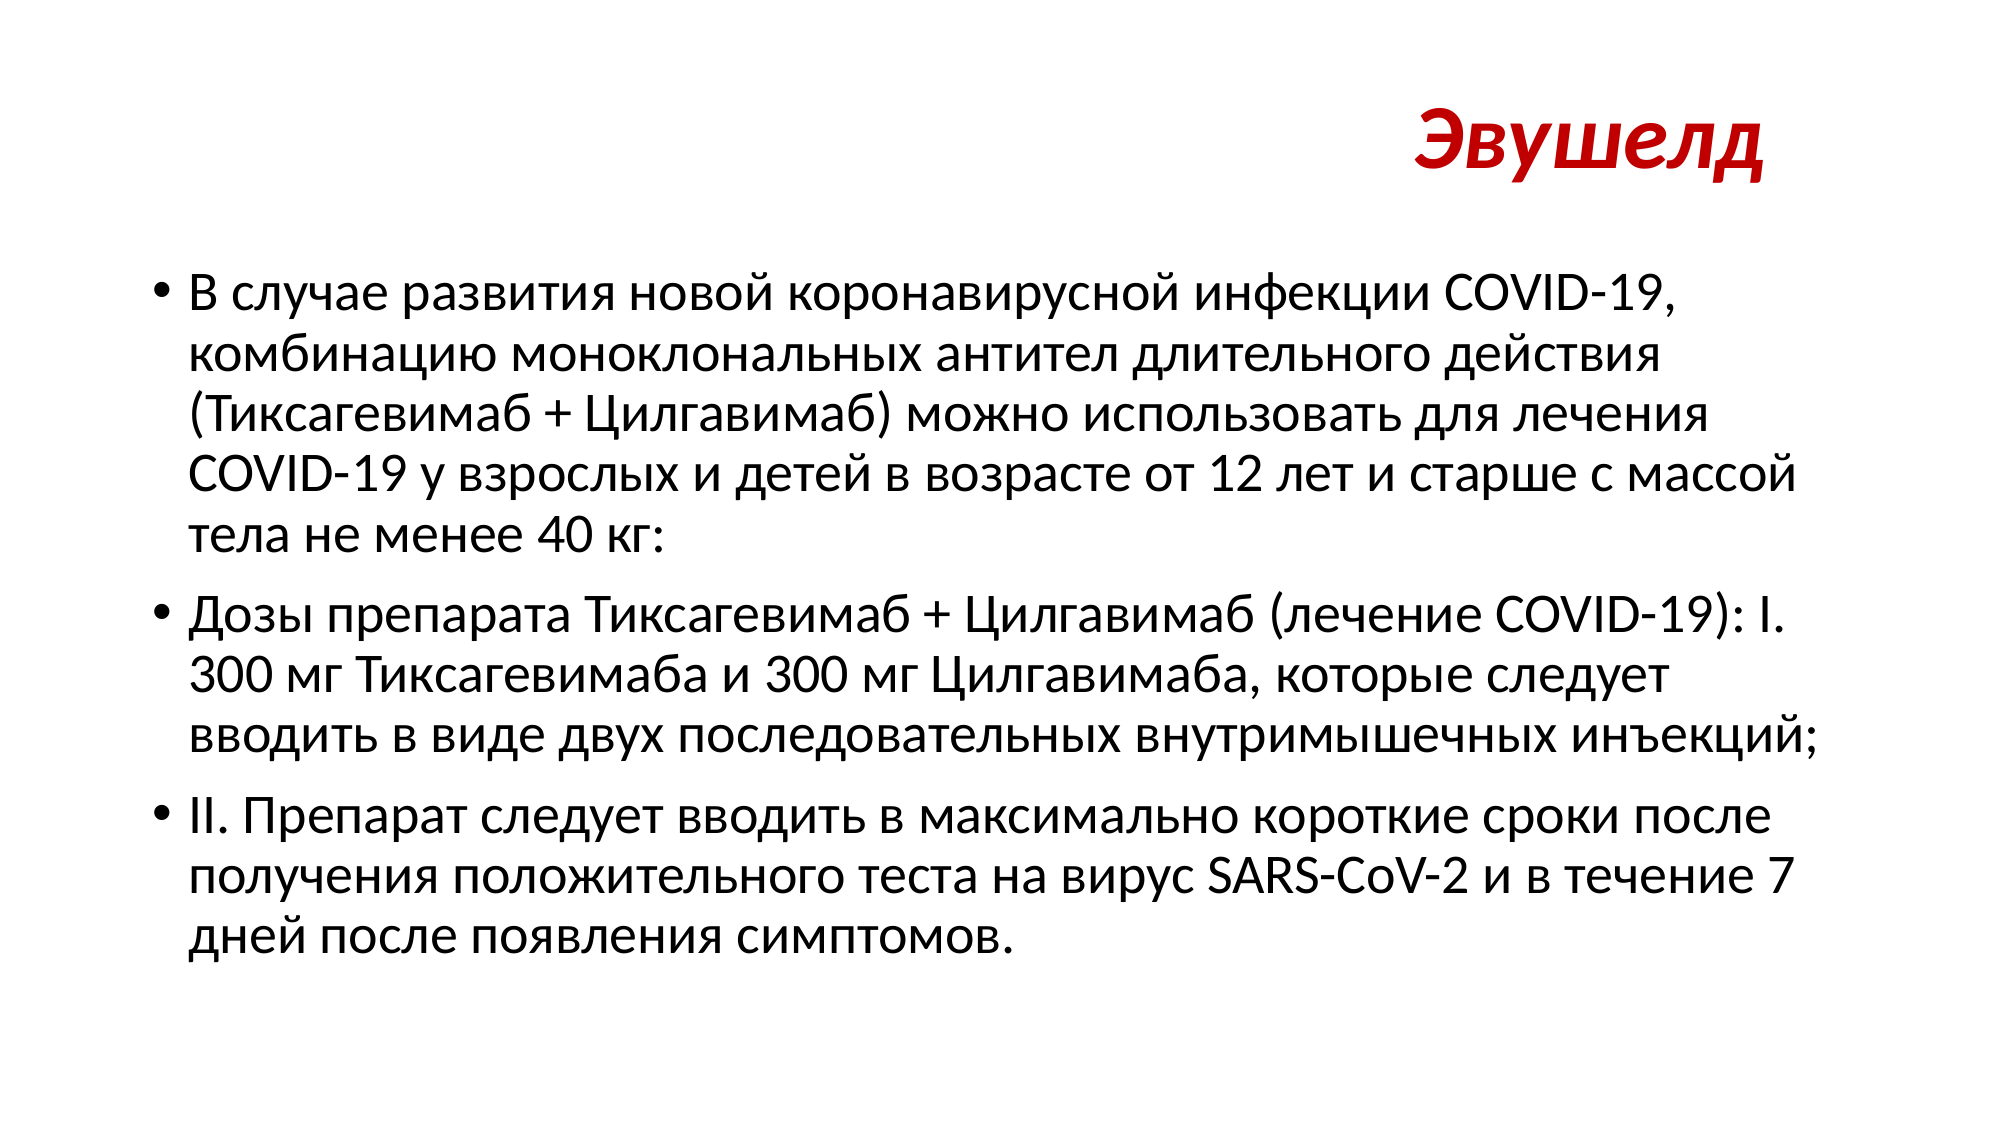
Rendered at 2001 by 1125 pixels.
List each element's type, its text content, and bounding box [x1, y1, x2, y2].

list В случае развития новой коронавирусной инфекции COVID-19, комбинацию моноклональных антител длительного действия (Тиксагевимаб + Цилгавимаб) можно использовать для лечения COVID-19 у взрослых и детей в возрасте от 12 лет и старше с массой тела не менее 40 кг: Дозы препарата Тиксагевимаб + Цилгавимаб (лечение COVID-19): I. 300 мг Тиксагевимаба и 300 мг Цилгавимаба, которые следует вводить в виде двух последовательных внутримышечных инъекций; II. Препарат следует вводить в максимально короткие сроки после получения положительного теста на вирус SARS-CoV-2 и в течение 7 дней после появления симптомов. [137, 255, 1863, 1014]
title Эвушелд [137, 59, 1780, 218]
